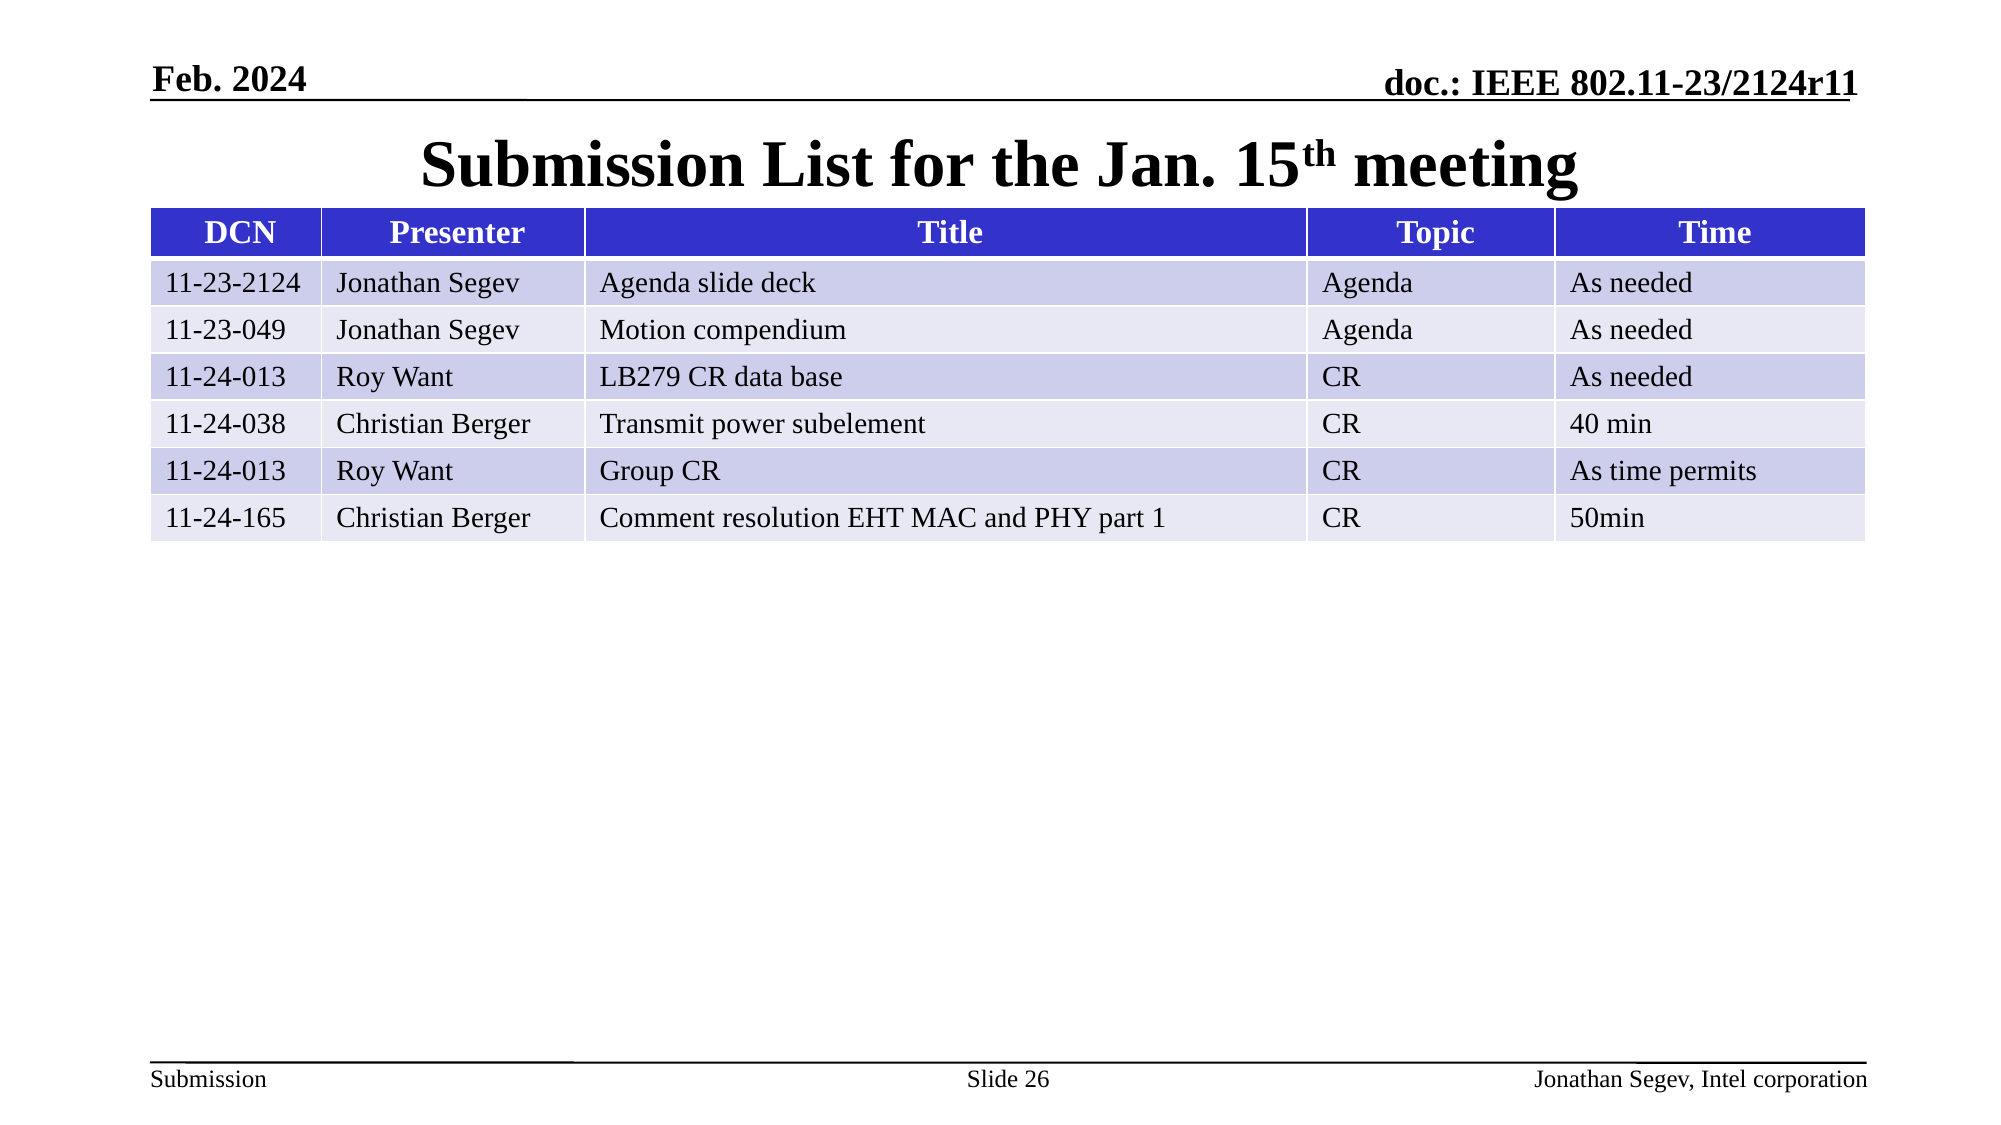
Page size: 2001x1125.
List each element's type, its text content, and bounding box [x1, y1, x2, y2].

table_cell Comment resolution EHT MAC and PHY part 1 [586, 495, 1306, 541]
table_cell 11-24-013 [151, 448, 321, 494]
table_header DCN [151, 208, 321, 256]
footer Jonathan Segev, Intel corporation [1171, 1061, 1869, 1093]
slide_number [152, 54, 563, 100]
table_cell 11-23-2124 [151, 261, 321, 305]
table_header Title [586, 208, 1306, 256]
table_cell Agenda slide deck [586, 261, 1306, 305]
table_cell 11-24-038 [151, 401, 321, 447]
table_cell Agenda [1308, 261, 1554, 305]
table_cell CR [1308, 354, 1554, 399]
table_cell As needed [1556, 261, 1865, 305]
table_cell 40 min [1556, 401, 1865, 447]
table_header Topic [1308, 208, 1554, 256]
title Submission List for the Jan. 15th meeting [149, 112, 1850, 206]
table_cell Agenda [1308, 307, 1554, 352]
slide_number Slide 26 [950, 1061, 1067, 1123]
table_cell Transmit power subelement [586, 401, 1306, 447]
table_cell Christian Berger [322, 401, 584, 447]
table_cell 11-24-013 [151, 354, 321, 399]
table_cell Jonathan Segev [322, 261, 584, 305]
table_header Presenter [322, 208, 584, 256]
table_cell Roy Want [322, 448, 584, 494]
table_cell Group CR [586, 448, 1306, 494]
table_cell As needed [1556, 307, 1865, 352]
table_cell CR [1308, 401, 1554, 447]
table_cell Motion compendium [586, 307, 1306, 352]
table_cell As time permits [1556, 448, 1865, 494]
table_cell CR [1308, 448, 1554, 494]
table_header Time [1556, 208, 1865, 256]
table_cell Roy Want [322, 354, 584, 399]
table_cell CR [1308, 495, 1554, 541]
table_cell Christian Berger [322, 495, 584, 541]
table_cell As needed [1556, 354, 1865, 399]
table_cell 11-23-049 [151, 307, 321, 352]
table_cell LB279 CR data base [586, 354, 1306, 399]
table_cell 50min [1556, 495, 1865, 541]
table_cell 11-24-165 [151, 495, 321, 541]
table_cell Jonathan Segev [322, 307, 584, 352]
